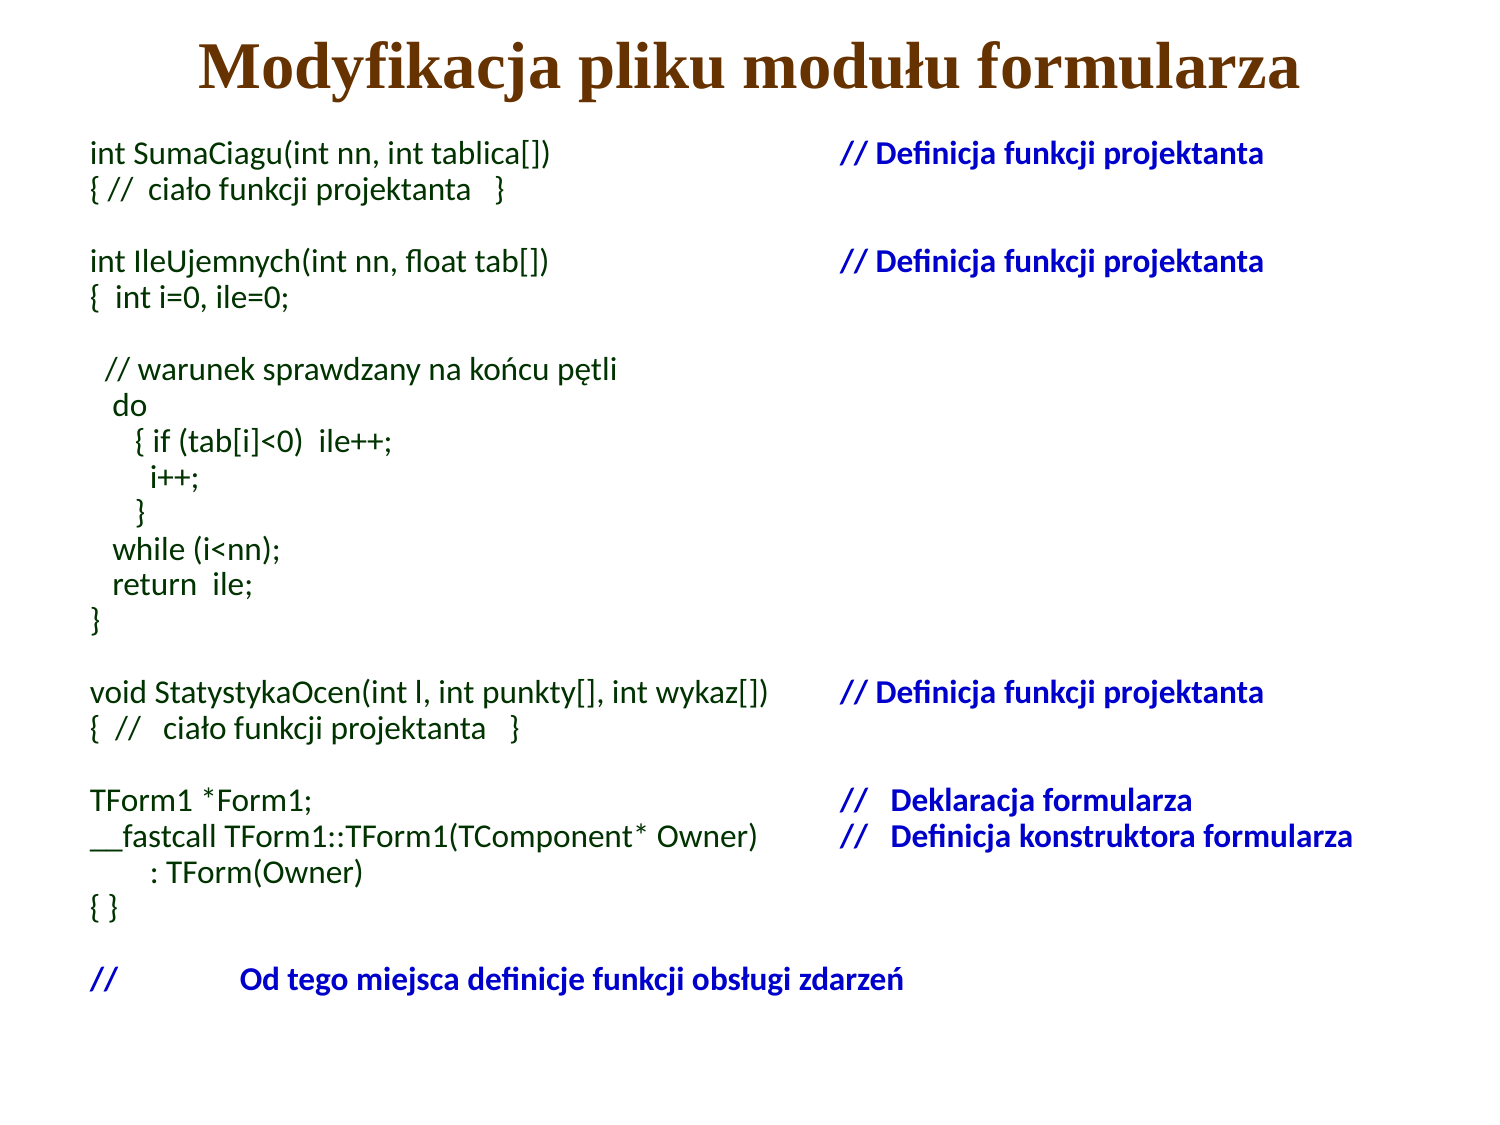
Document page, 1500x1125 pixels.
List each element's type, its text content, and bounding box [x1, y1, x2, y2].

title Modyfikacja pliku modułu formularza [12, 11, 1488, 112]
text_box int SumaCiagu(int nn, int tablica[]) // Definicja funkcji projektanta { // ciało funkcji projektanta } int IleUjemnych(int nn, float tab[]) // Definicja funkcji projektanta { int i=0, ile=0; // warunek sprawdzany na końcu pętli do { if (tab[i]<0) ile++; i++; } while (i<nn); return ile; } void StatystykaOcen(int l, int punkty[], int wykaz[]) // Definicja funkcji projektanta { // ciało funkcji projektanta } TForm1 *Form1; // Deklaracja formularza __fastcall TForm1::TForm1(TComponent* Owner) // Definicja konstruktora formularza : TForm(Owner) { } // Od tego miejsca definicje funkcji obsługi zdarzeń [74, 128, 1425, 1042]
